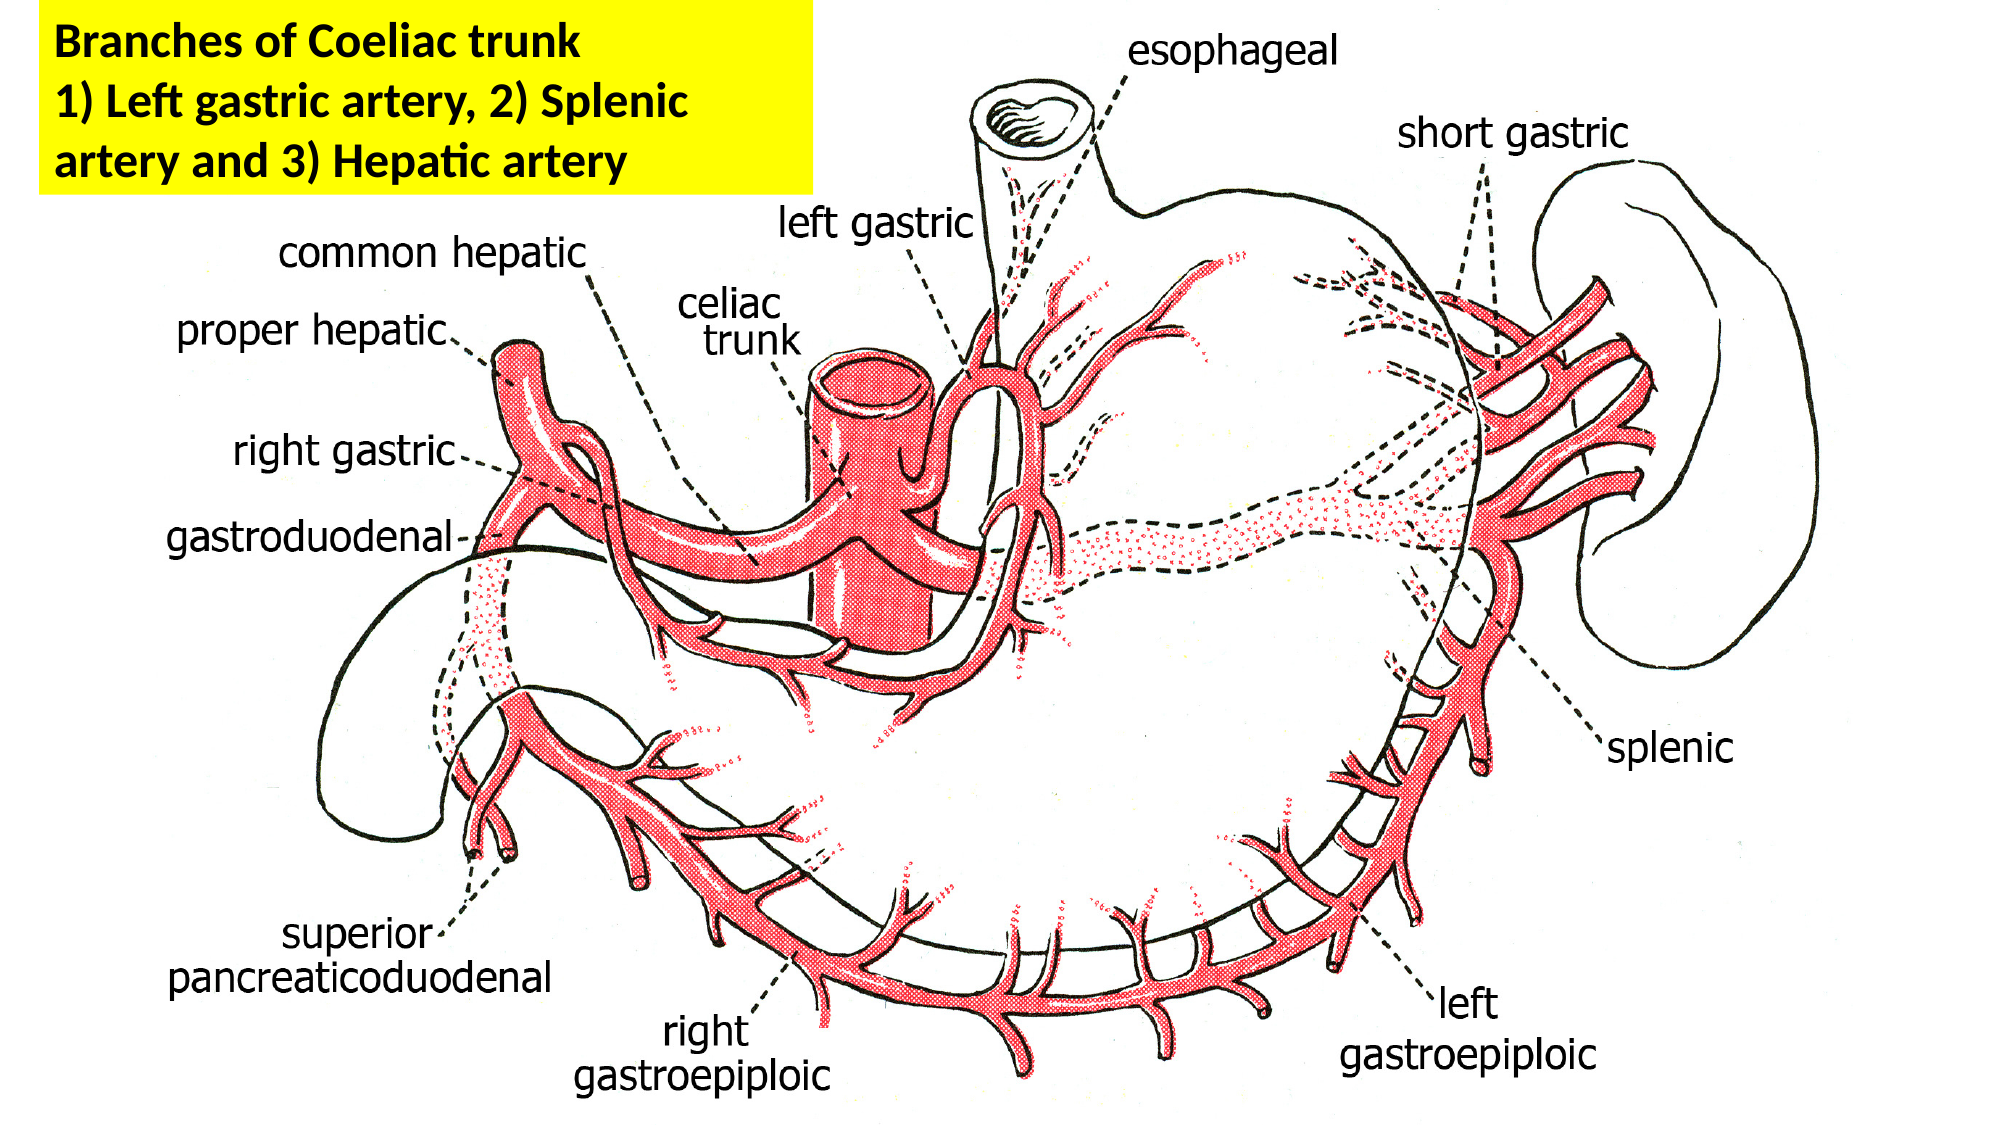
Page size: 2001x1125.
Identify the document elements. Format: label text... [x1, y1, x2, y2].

picture [146, 0, 1853, 1125]
text_box Branches of Coeliac trunk 1) Left gastric artery, 2) Splenic artery and 3) Hepatic artery [39, 0, 146, 195]
